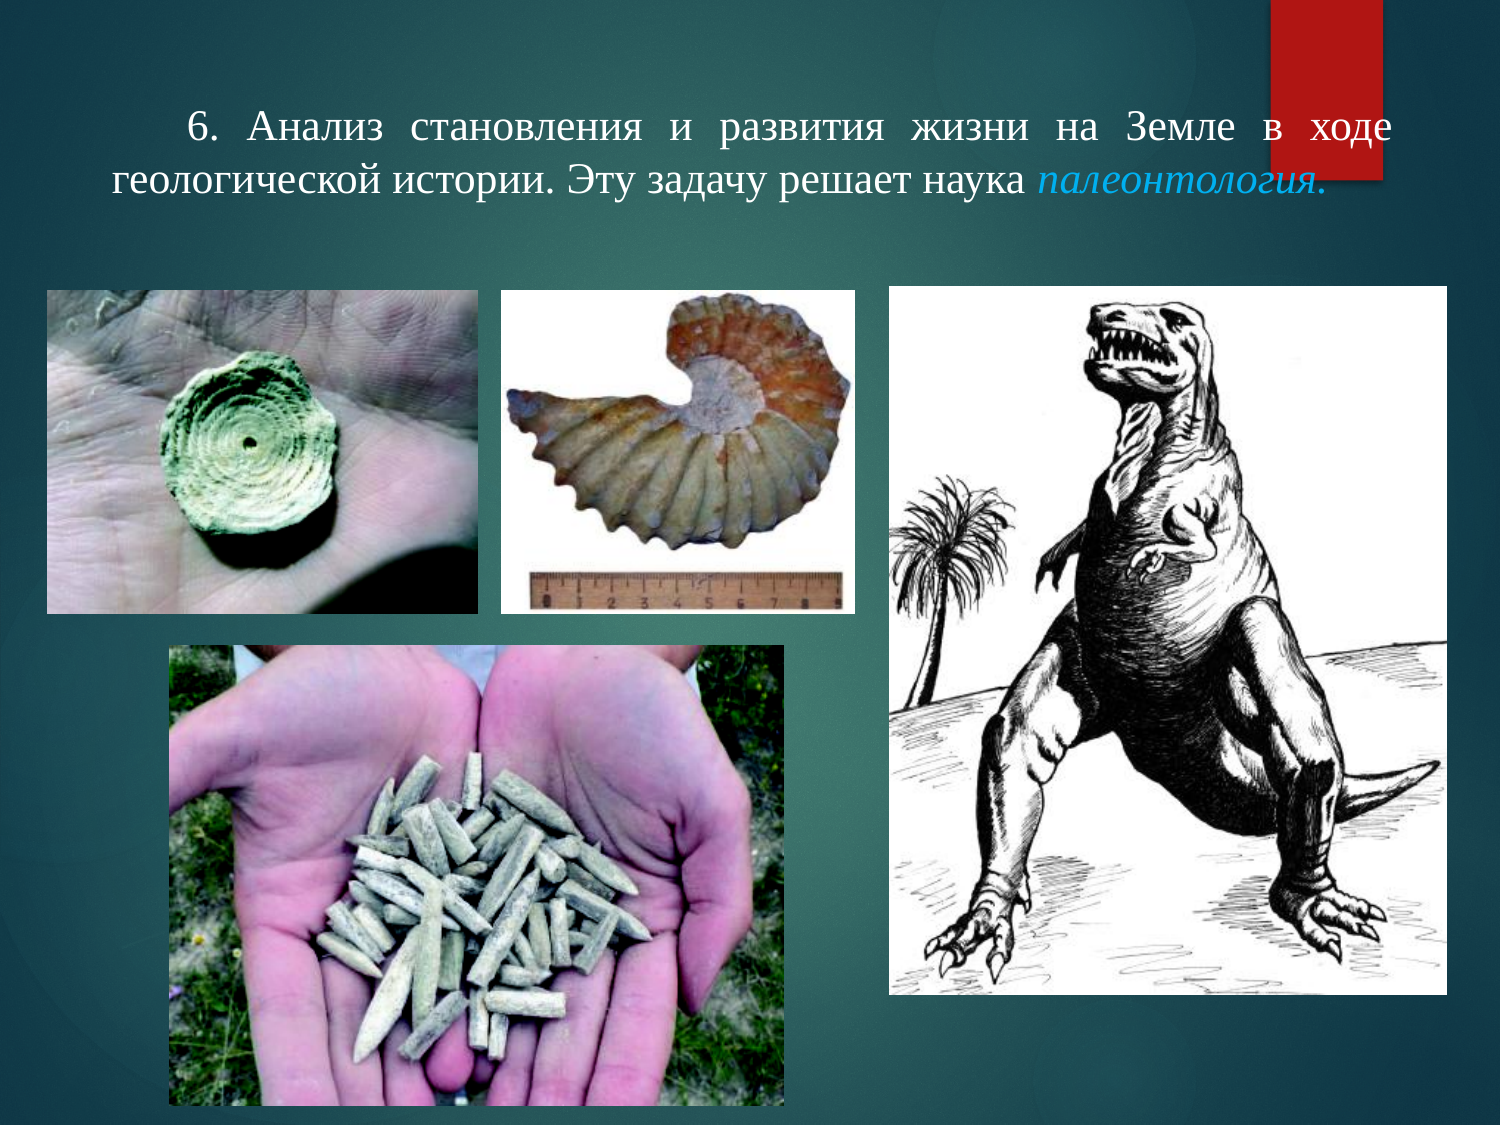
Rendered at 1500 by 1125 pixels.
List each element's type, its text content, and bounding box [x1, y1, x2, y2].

picture [47, 290, 479, 614]
picture [501, 290, 855, 614]
picture [169, 645, 784, 1107]
text_box 6. Анализ становления и развития жизни на Земле в ходе геологической истории. Эту задачу решает наука палеонтология. [97, 89, 1409, 210]
picture [889, 285, 1448, 995]
